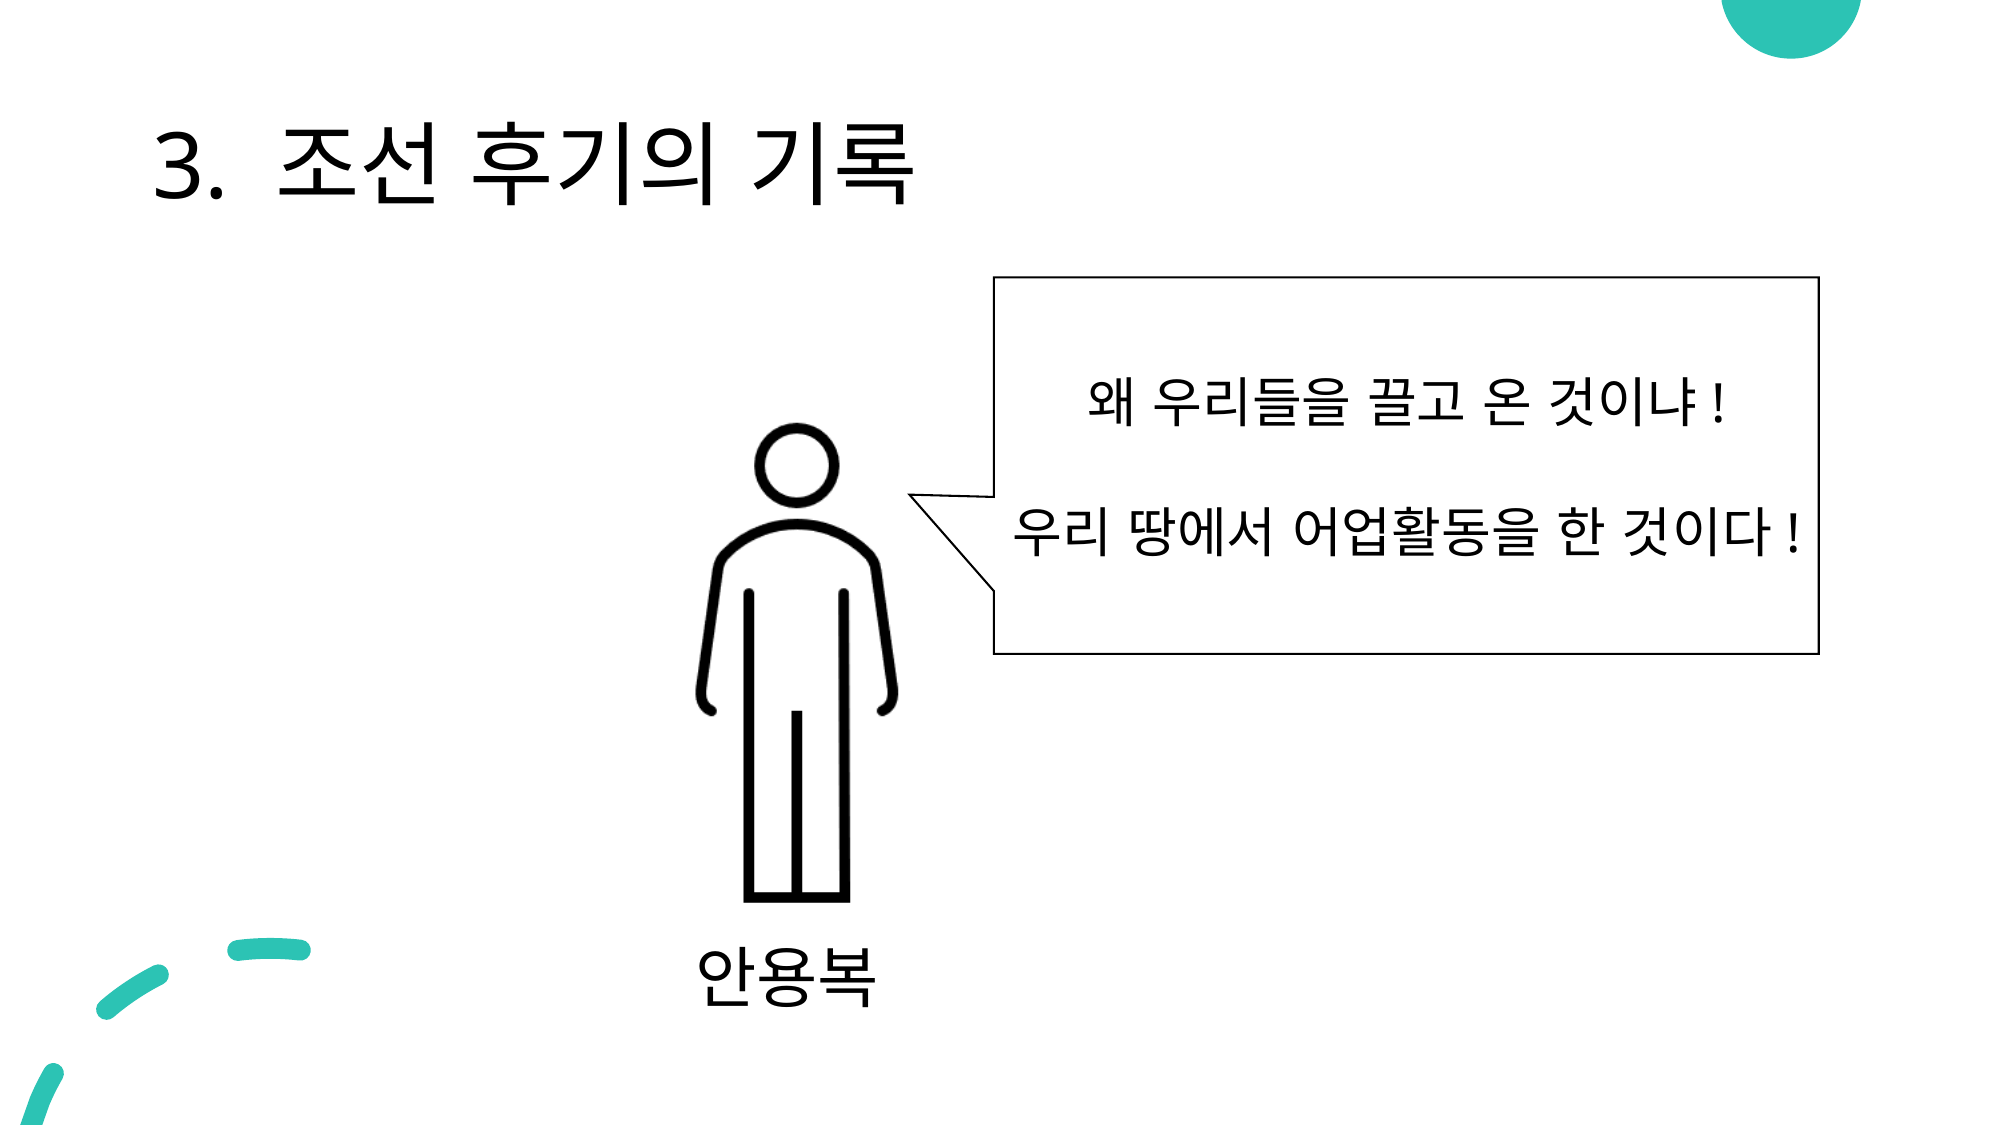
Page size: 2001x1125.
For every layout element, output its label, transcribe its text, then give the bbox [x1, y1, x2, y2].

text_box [541, 277, 1819, 1009]
title 3. 조선 후기의 기록 [137, 59, 1863, 278]
